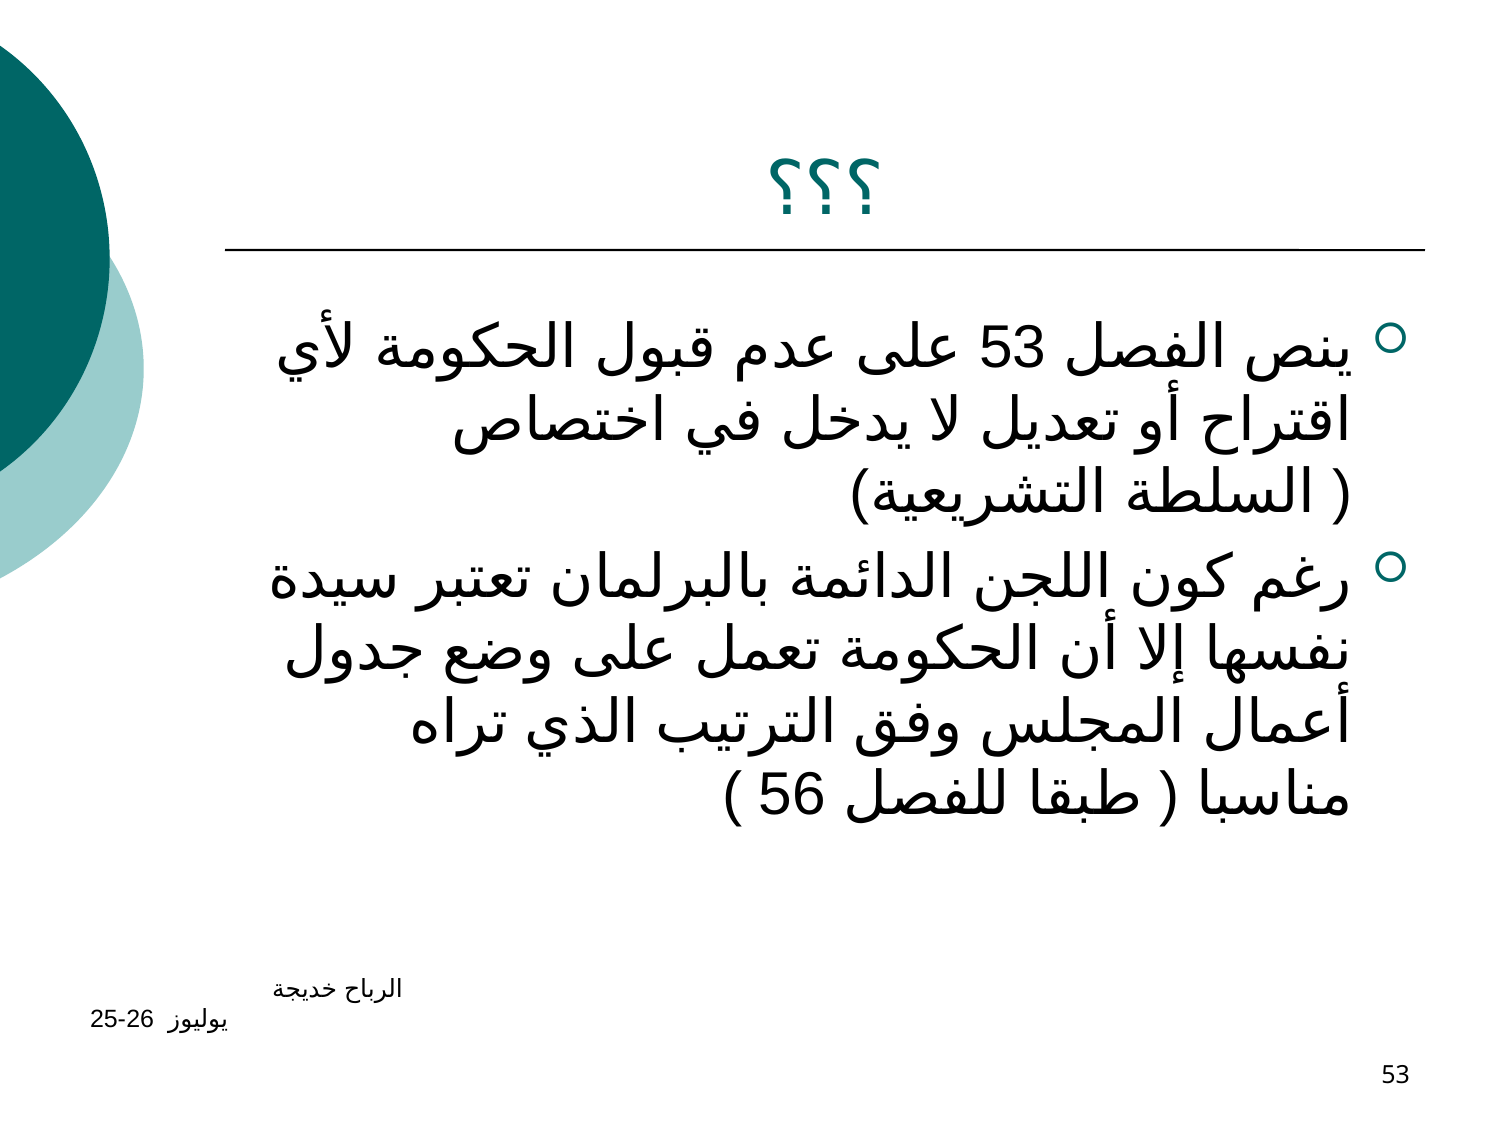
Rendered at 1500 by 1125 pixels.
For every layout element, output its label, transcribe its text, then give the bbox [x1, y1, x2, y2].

slide_number 53 [1074, 1024, 1426, 1101]
list ينص الفصل 53 على عدم قبول الحكومة لأي اقتراح أو تعديل لا يدخل في اختصاص ( السلطة التشريعية) رغم كون اللجن الدائمة بالبرلمان تعتبر سيدة نفسها إلا أن الحكومة تعمل على وضع جدول أعمال المجلس وفق الترتيب الذي تراه مناسبا ( طبقا للفصل 56 ) [224, 299, 1425, 975]
title ؟؟؟ [224, 49, 1425, 238]
slide_number الرباح خديجة يوليوز 26-25 [74, 1024, 426, 1101]
